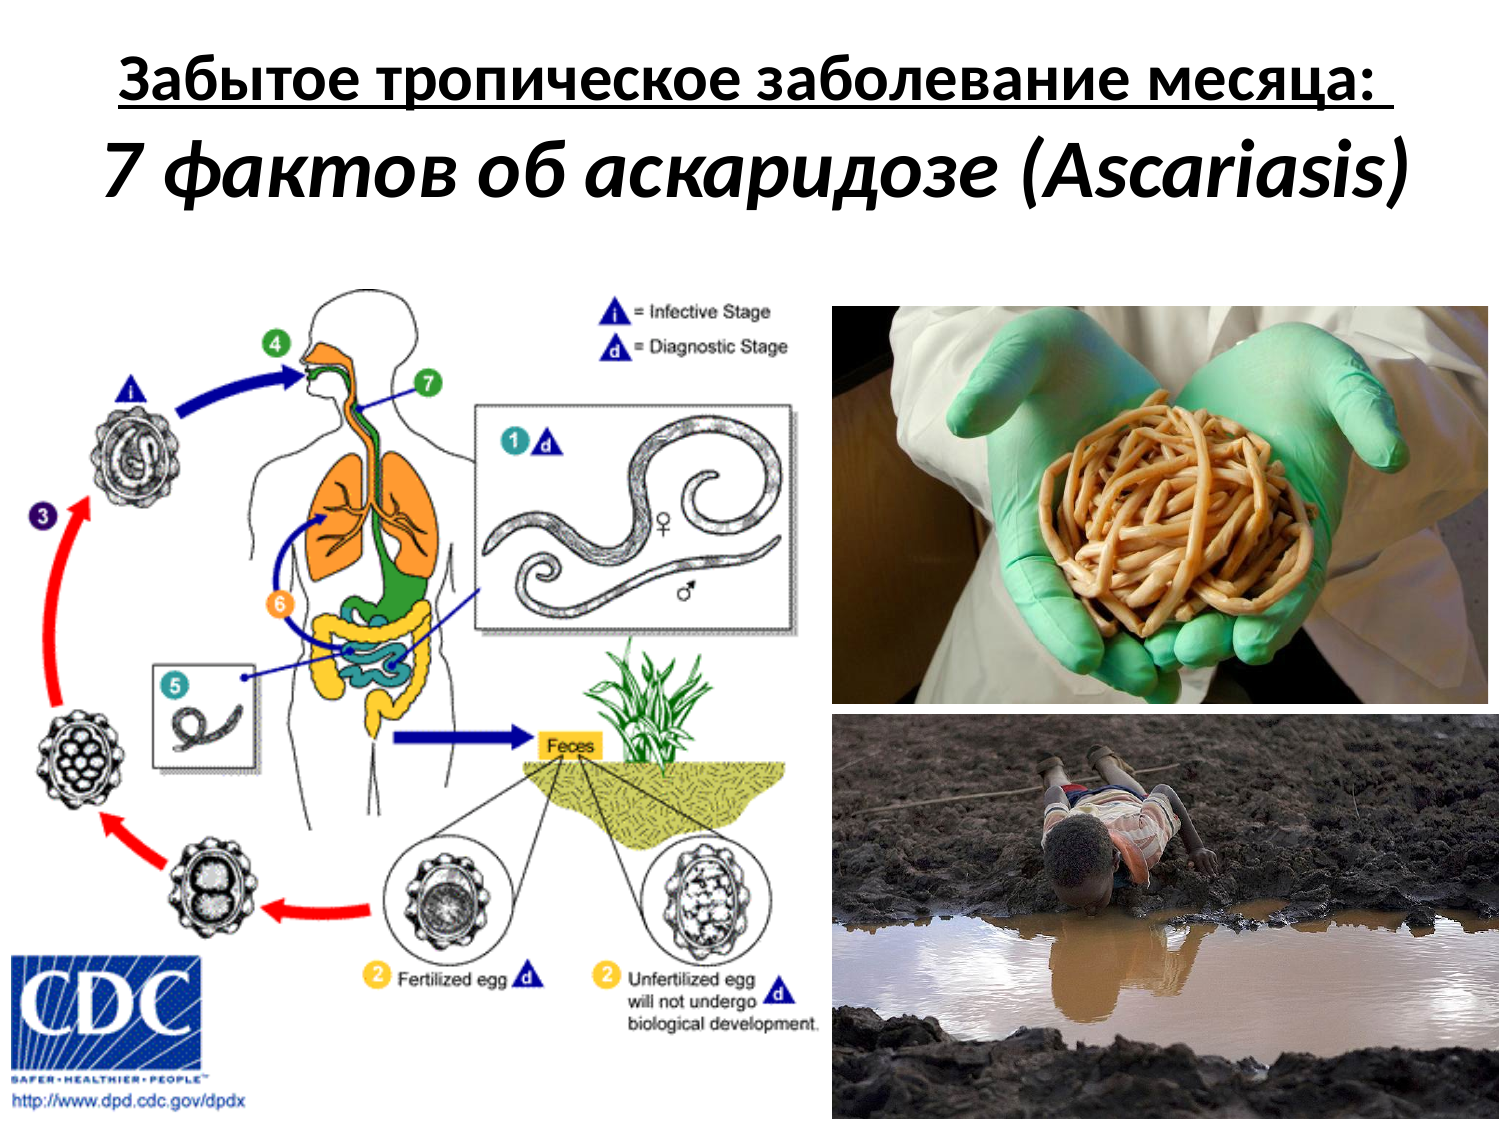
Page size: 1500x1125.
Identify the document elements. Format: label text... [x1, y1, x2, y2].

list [11, 289, 821, 1114]
title Забытое тропическое заболевание месяца: 7 фактов об аскаридозе (Ascariasis) [46, 54, 1465, 293]
picture [831, 306, 1489, 704]
picture [831, 714, 1499, 1120]
